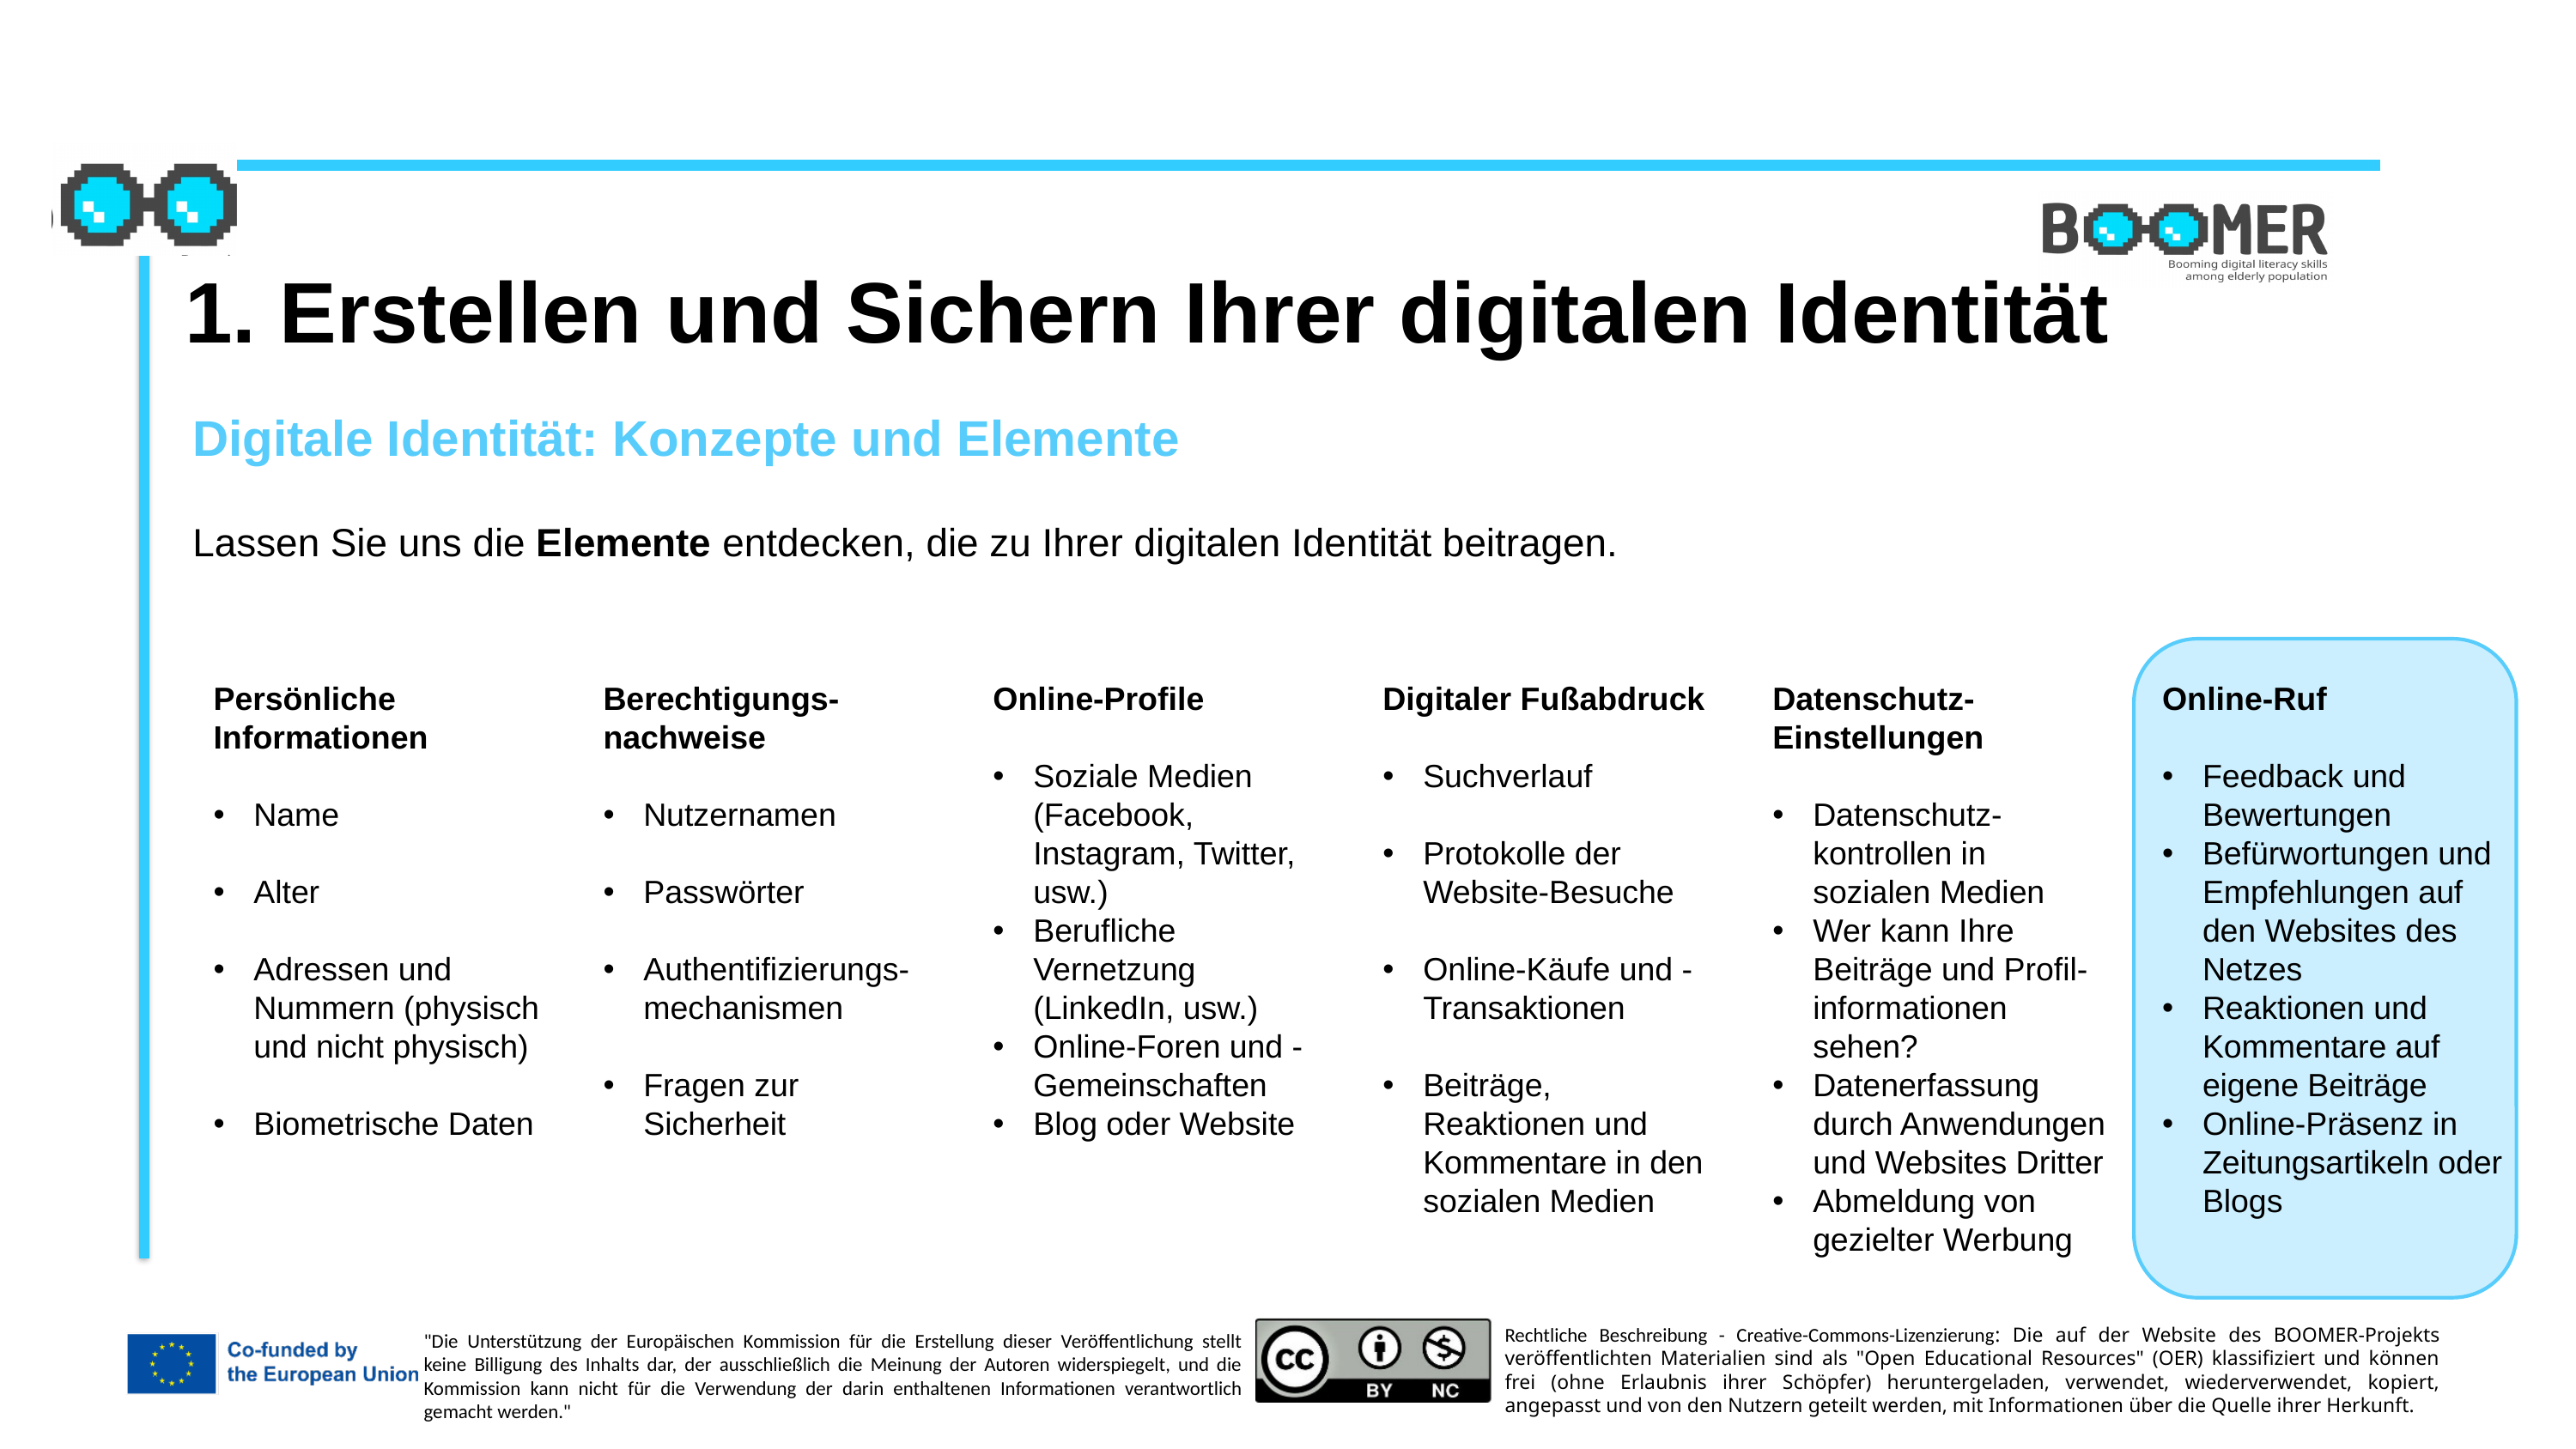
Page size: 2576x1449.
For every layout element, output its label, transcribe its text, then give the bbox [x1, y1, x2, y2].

picture [435, 1386, 440, 1394]
text_box Digitale Identität: Konzepte und Elemente Lassen Sie uns die Elemente entdecken, die zu Ihrer digitalen Identität beitragen. [179, 399, 2439, 572]
picture [52, 142, 237, 256]
text_box 1. Erstellen und Sichern Ihrer digitalen Identität [171, 251, 2209, 367]
text_box Datenschutz-Einstellungen Datenschutz-kontrollen in sozialen Medien Wer kann Ihre Beiträge und Profil-informationen sehen? Datenerfassung durch Anwendungen und Websites Dritter Abmeldung von gezielter Werbung [1759, 672, 2118, 1264]
text_box Online-Profile Soziale Medien (Facebook, Instagram, Twitter, usw.) Berufliche Vernetzung (LinkedIn, usw.) Online-Foren und -Gemeinschaften Blog oder Website [980, 672, 1339, 1149]
text_box Online-Ruf Feedback und Bewertungen Befürwortungen und Empfehlungen auf den Websites des Netzes Reaktionen und Kommentare auf eigene Beiträge Online-Präsenz in Zeitungsartikeln oder Blogs [2149, 672, 2517, 1226]
text_box [2132, 636, 2518, 1300]
text_box Berechtigungs-nachweise Nutzernamen Passwörter Authentifizierungs-mechanismen Fragen zur Sicherheit [590, 672, 950, 1149]
text_box Digitaler Fußabdruck Suchverlauf Protokolle der Website-Besuche Online-Käufe und -Transaktionen Beiträge, Reaktionen und Kommentare in den sozialen Medien [1370, 672, 1728, 1226]
picture [1255, 1318, 1492, 1403]
picture [124, 1331, 441, 1397]
text_box Persönliche Informationen Name Alter Adressen und Nummern (physisch und nicht physisch) Biometrische Daten [200, 672, 567, 1149]
picture [2038, 191, 2334, 288]
picture [434, 1337, 440, 1346]
